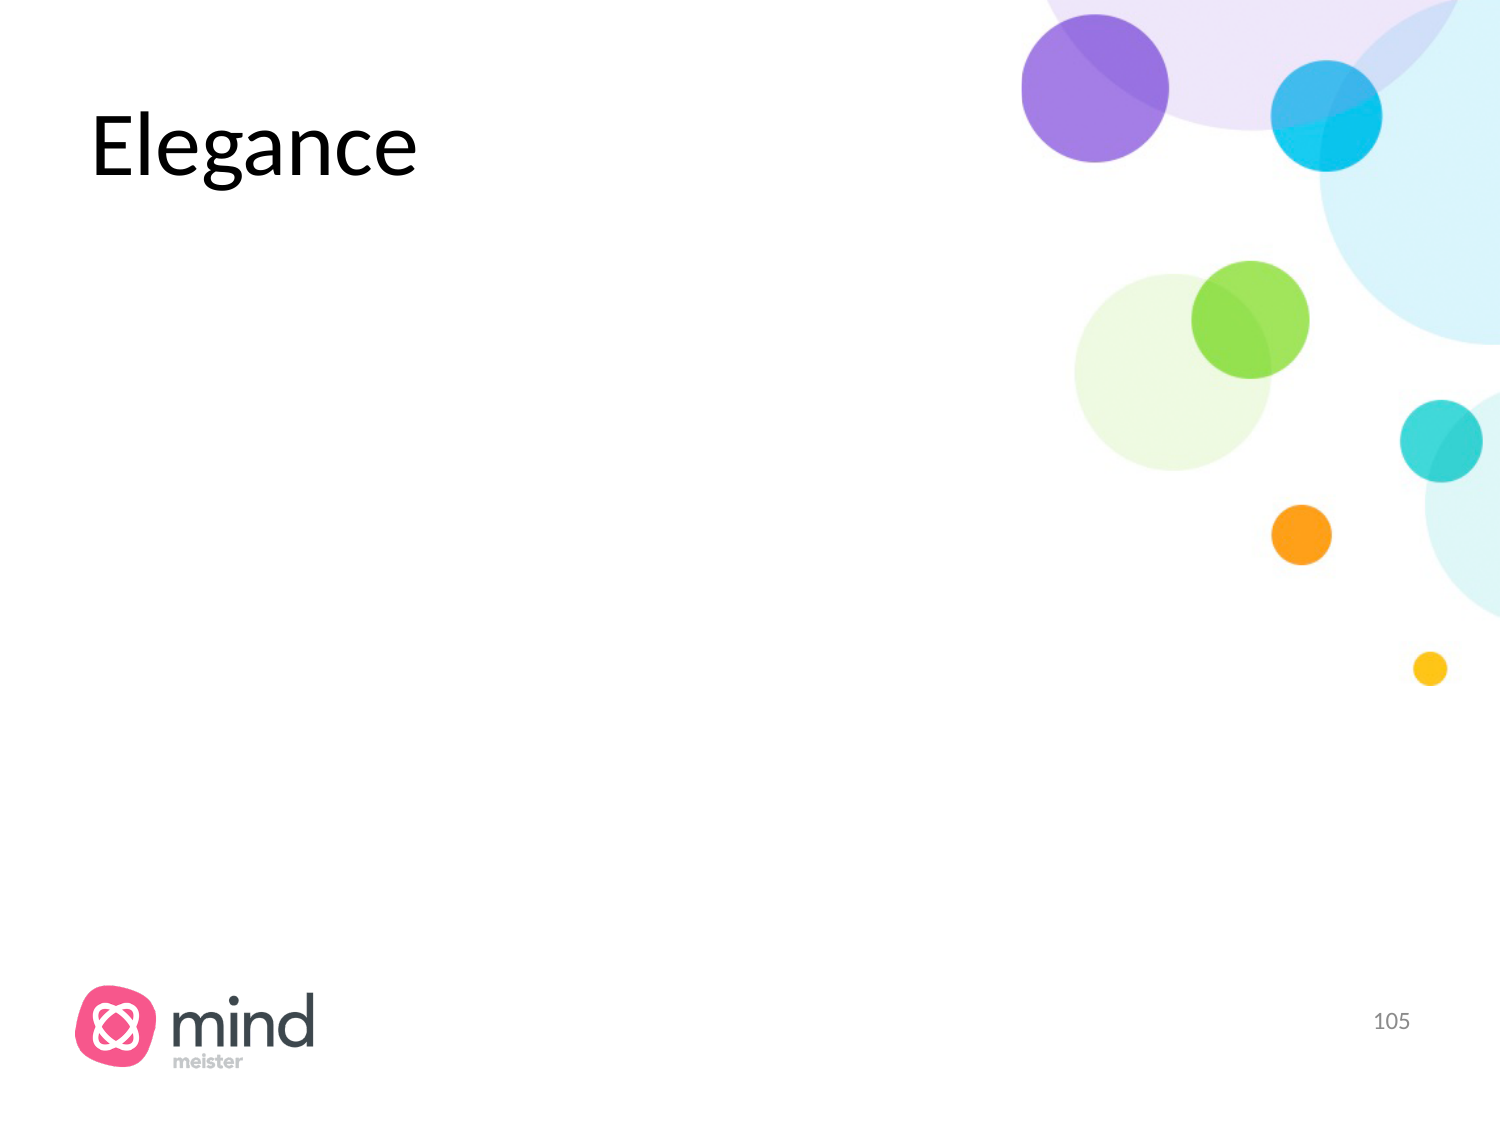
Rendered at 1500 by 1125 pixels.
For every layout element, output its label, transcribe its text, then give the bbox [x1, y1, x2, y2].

title Elegance [75, 45, 1425, 233]
picture [75, 980, 314, 1072]
picture [1021, 0, 1500, 686]
slide_number ‹#› [1076, 989, 1427, 1050]
